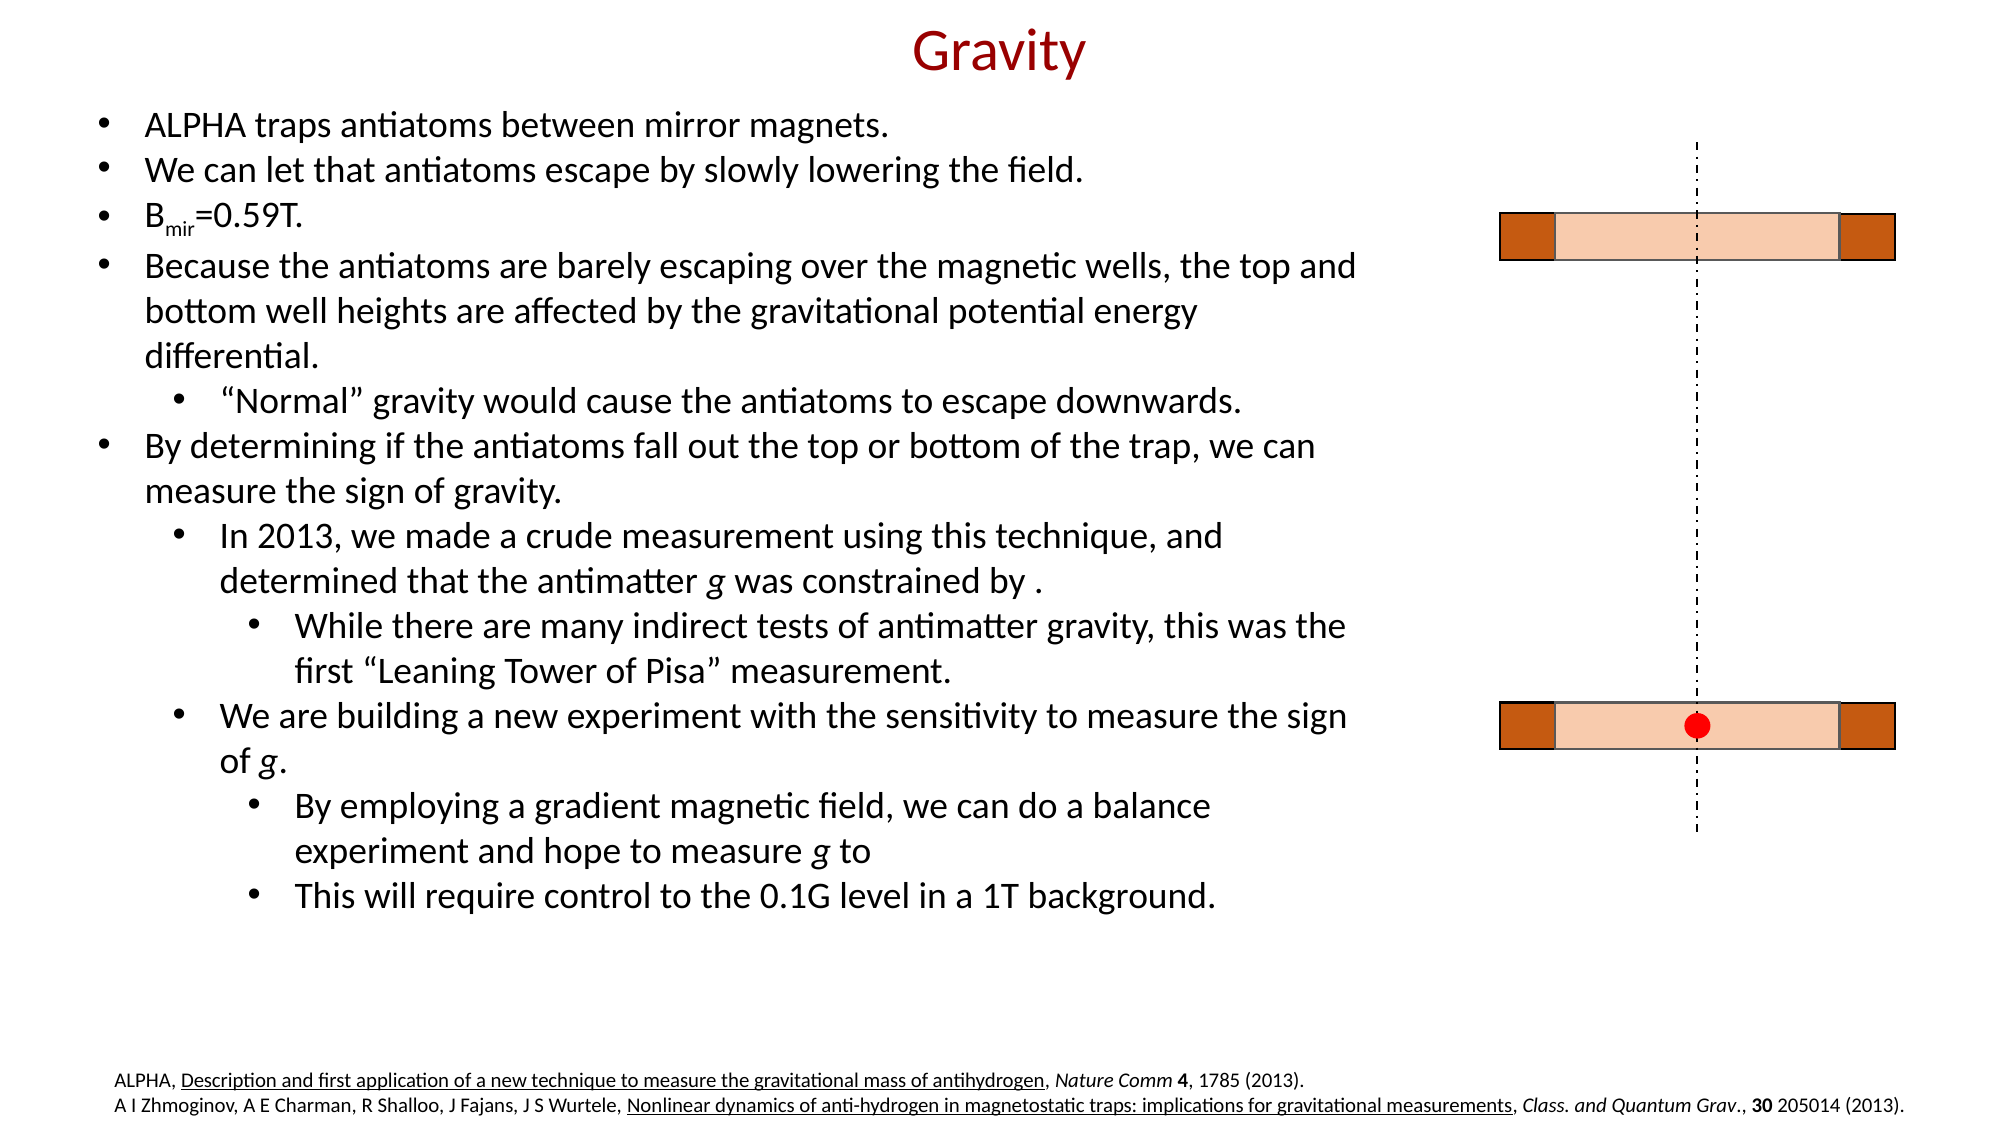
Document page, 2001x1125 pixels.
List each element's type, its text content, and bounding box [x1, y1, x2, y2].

text_box Gravity [399, 2, 1600, 90]
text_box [1499, 142, 1895, 836]
text_box ALPHA, Description and first application of a new technique to measure the gravitational mass of antihydrogen, Nature Comm 4, 1785 (2013). A I Zhmoginov, A E Charman, R Shalloo, J Fajans, J S Wurtele, Nonlinear dynamics of anti-hydrogen in magnetostatic traps: implications for gravitational measurements, Class. and Quantum Grav., 30 205014 (2013). [99, 1059, 1963, 1124]
